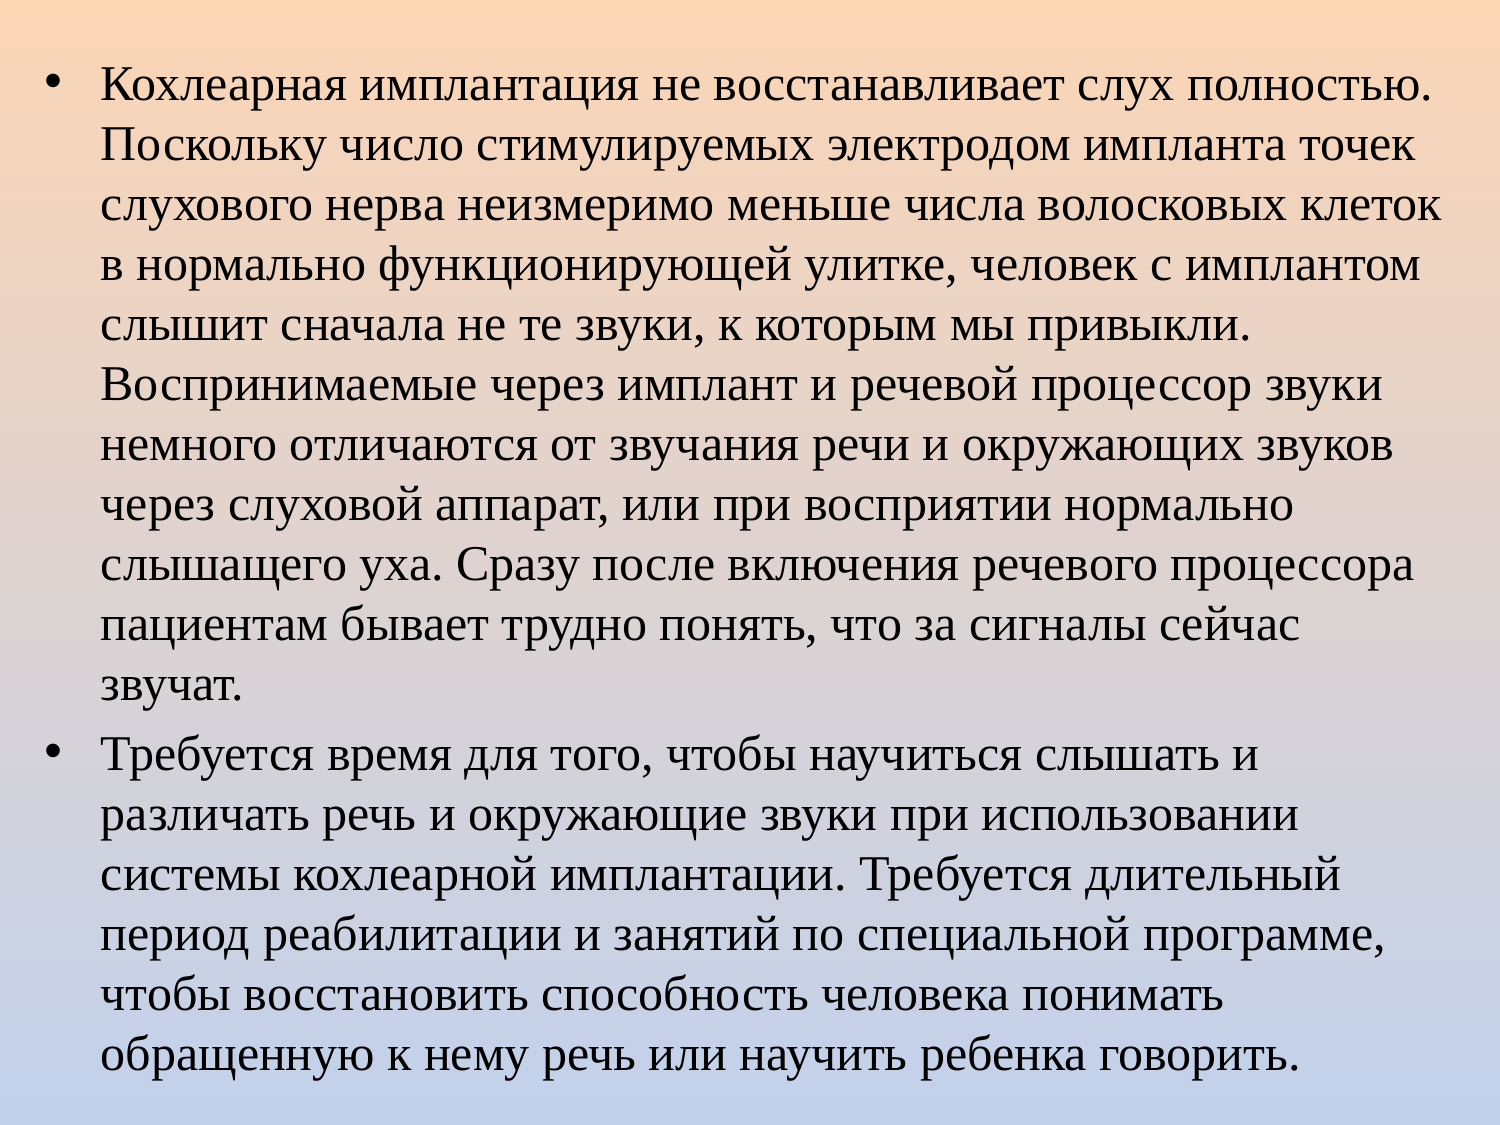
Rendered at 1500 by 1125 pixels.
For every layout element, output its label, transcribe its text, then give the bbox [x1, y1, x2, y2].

list Кохлеарная имплантация не восстанавливает слух полностью. Поскольку число стимулируемых электродом импланта точек слухового нерва неизмеримо меньше числа волосковых клеток в нормально функционирующей улитке, человек с имплантом слышит сначала не те звуки, к которым мы привыкли. Воспринимаемые через имплант и речевой процессор звуки немного отличаются от звучания речи и окружающих звуков через слуховой аппарат, или при восприятии нормально слышащего уха. Сразу после включения речевого процессора пациентам бывает трудно понять, что за сигналы сейчас звучат. Требуется время для того, чтобы научиться слышать и различать речь и окружающие звуки при использовании системы кохлеарной имплантации. Требуется длительный период реабилитации и занятий по специальной программе, чтобы восстановить способность человека понимать обращенную к нему речь или научить ребенка говорить. [29, 42, 1471, 1005]
